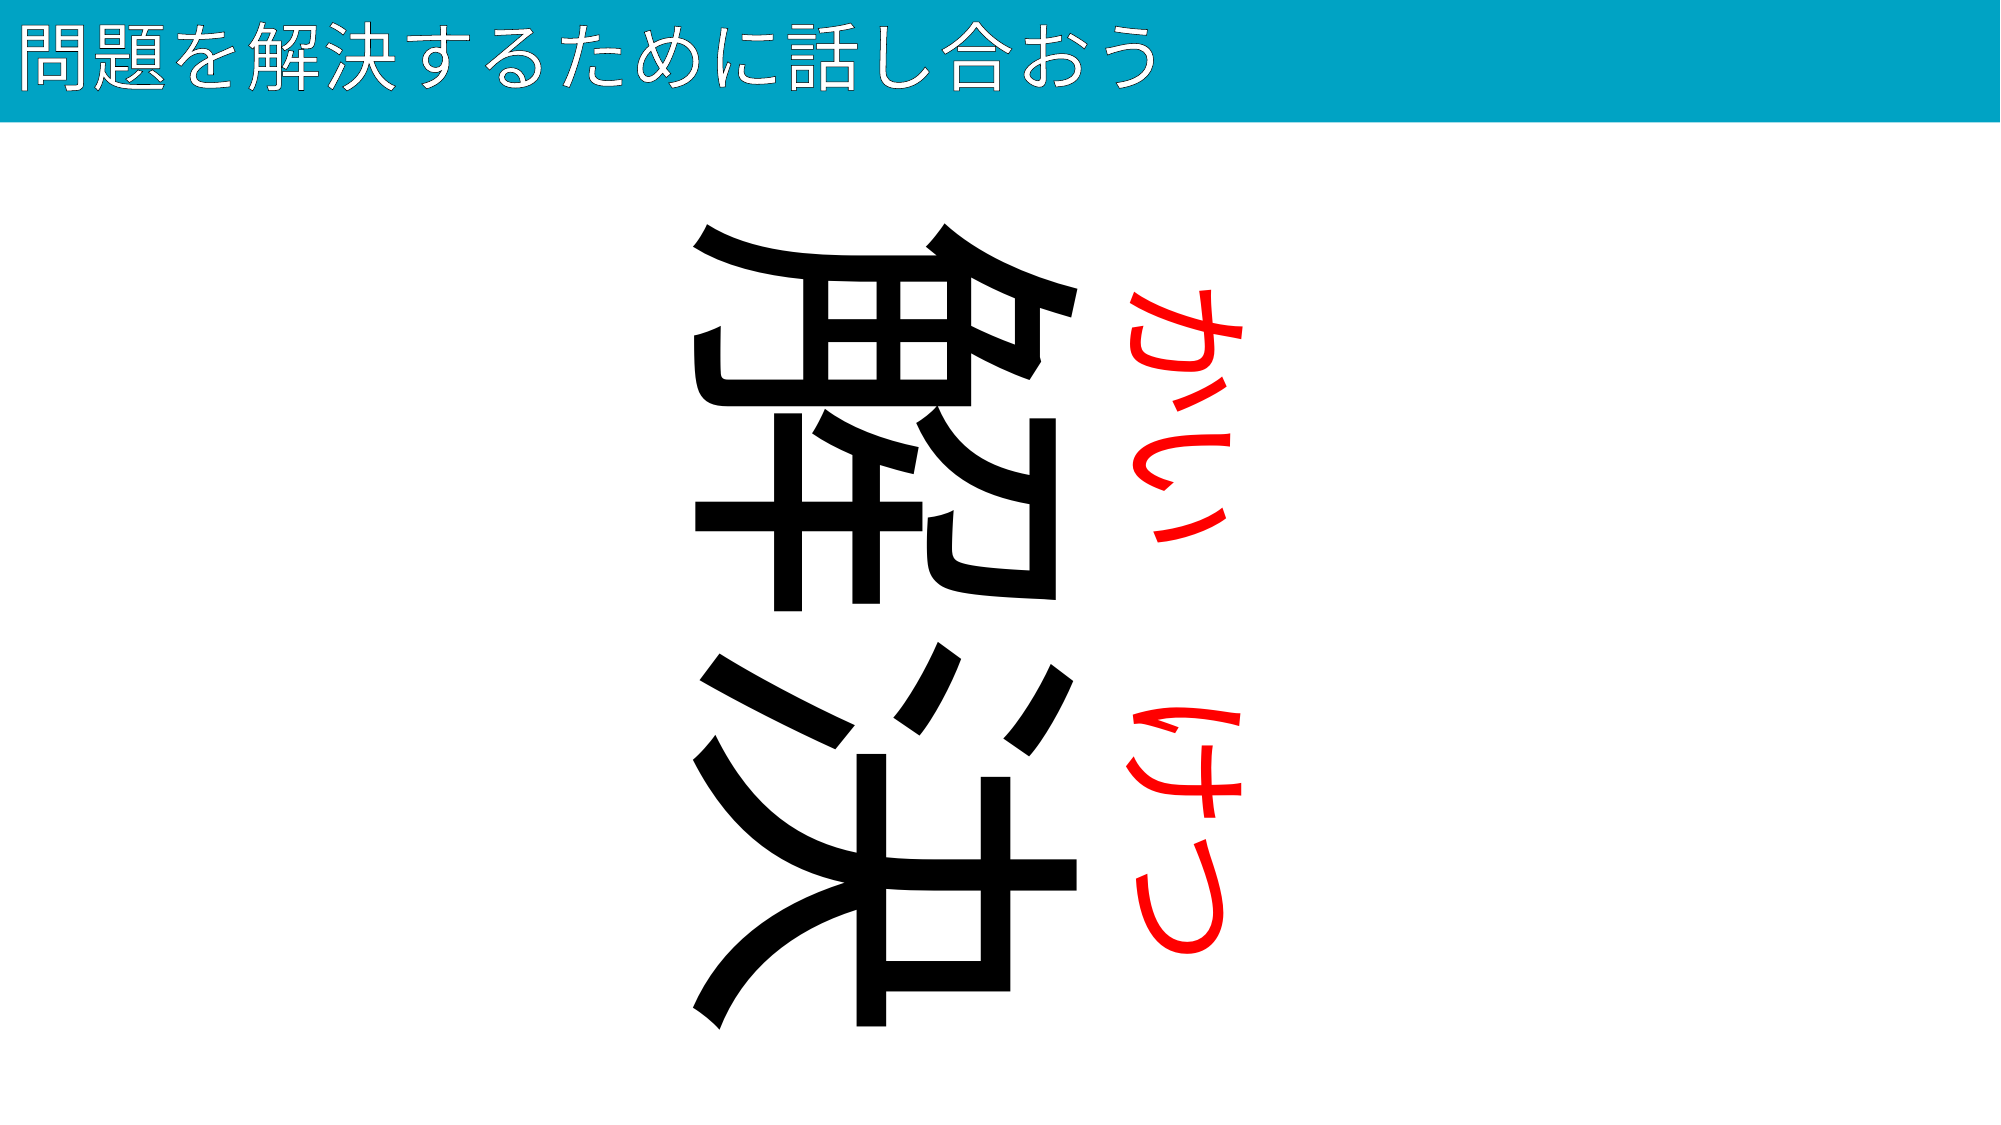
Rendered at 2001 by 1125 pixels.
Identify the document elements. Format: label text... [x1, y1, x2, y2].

slide_number 86 [1712, 0, 2000, 123]
text_box 解決 [616, 195, 1152, 1125]
text_box かい けつ [1082, 264, 1280, 1056]
title 問題を解決するために話し合おう [0, 0, 1712, 123]
